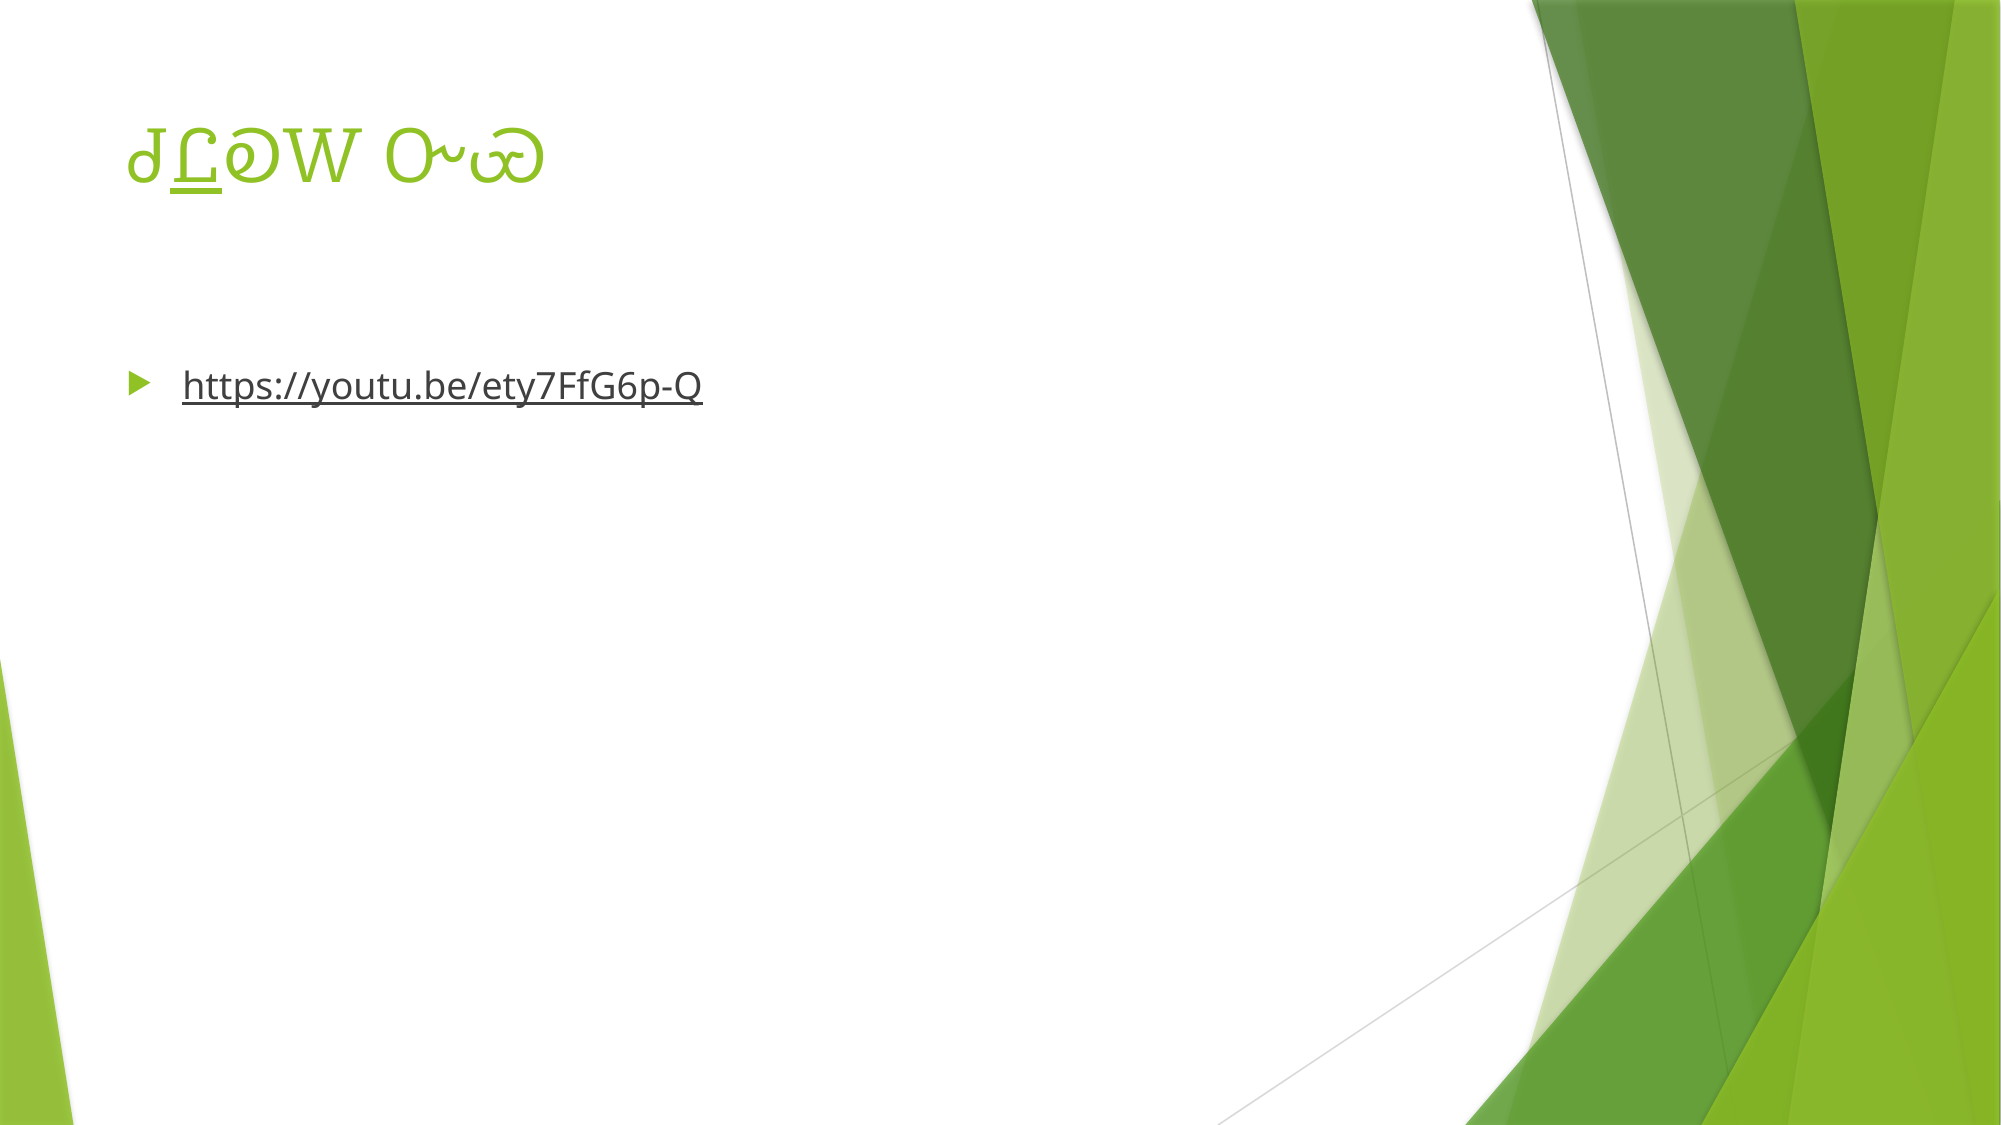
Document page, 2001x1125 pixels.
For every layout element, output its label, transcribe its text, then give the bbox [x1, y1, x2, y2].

list https://youtu.be/ety7FfG6p-Q [111, 354, 1522, 992]
title ᏧᏝᎧᎳ ᏅᏯ [111, 99, 1522, 317]
